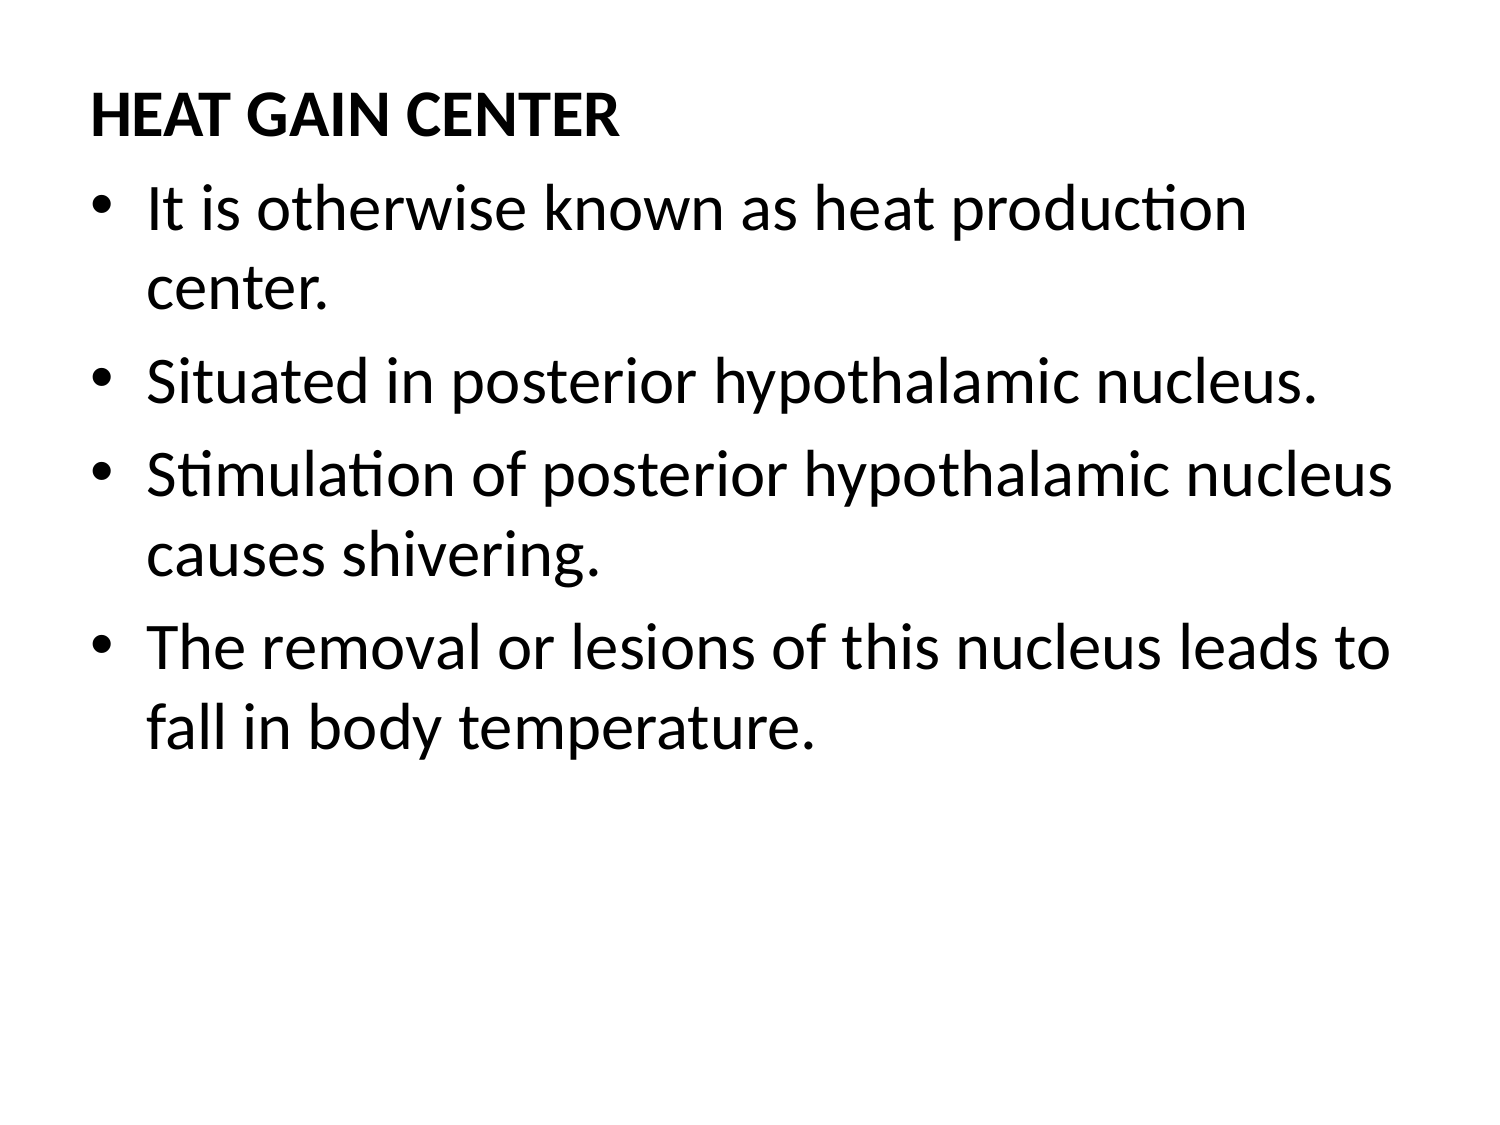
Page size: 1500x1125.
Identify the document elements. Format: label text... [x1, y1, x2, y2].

list HEAT GAIN CENTER It is otherwise known as heat production center. Situated in posterior hypothalamic nucleus. Stimulation of posterior hypothalamic nucleus causes shivering. The removal or lesions of this nucleus leads to fall in body temperature. [75, 62, 1425, 1005]
